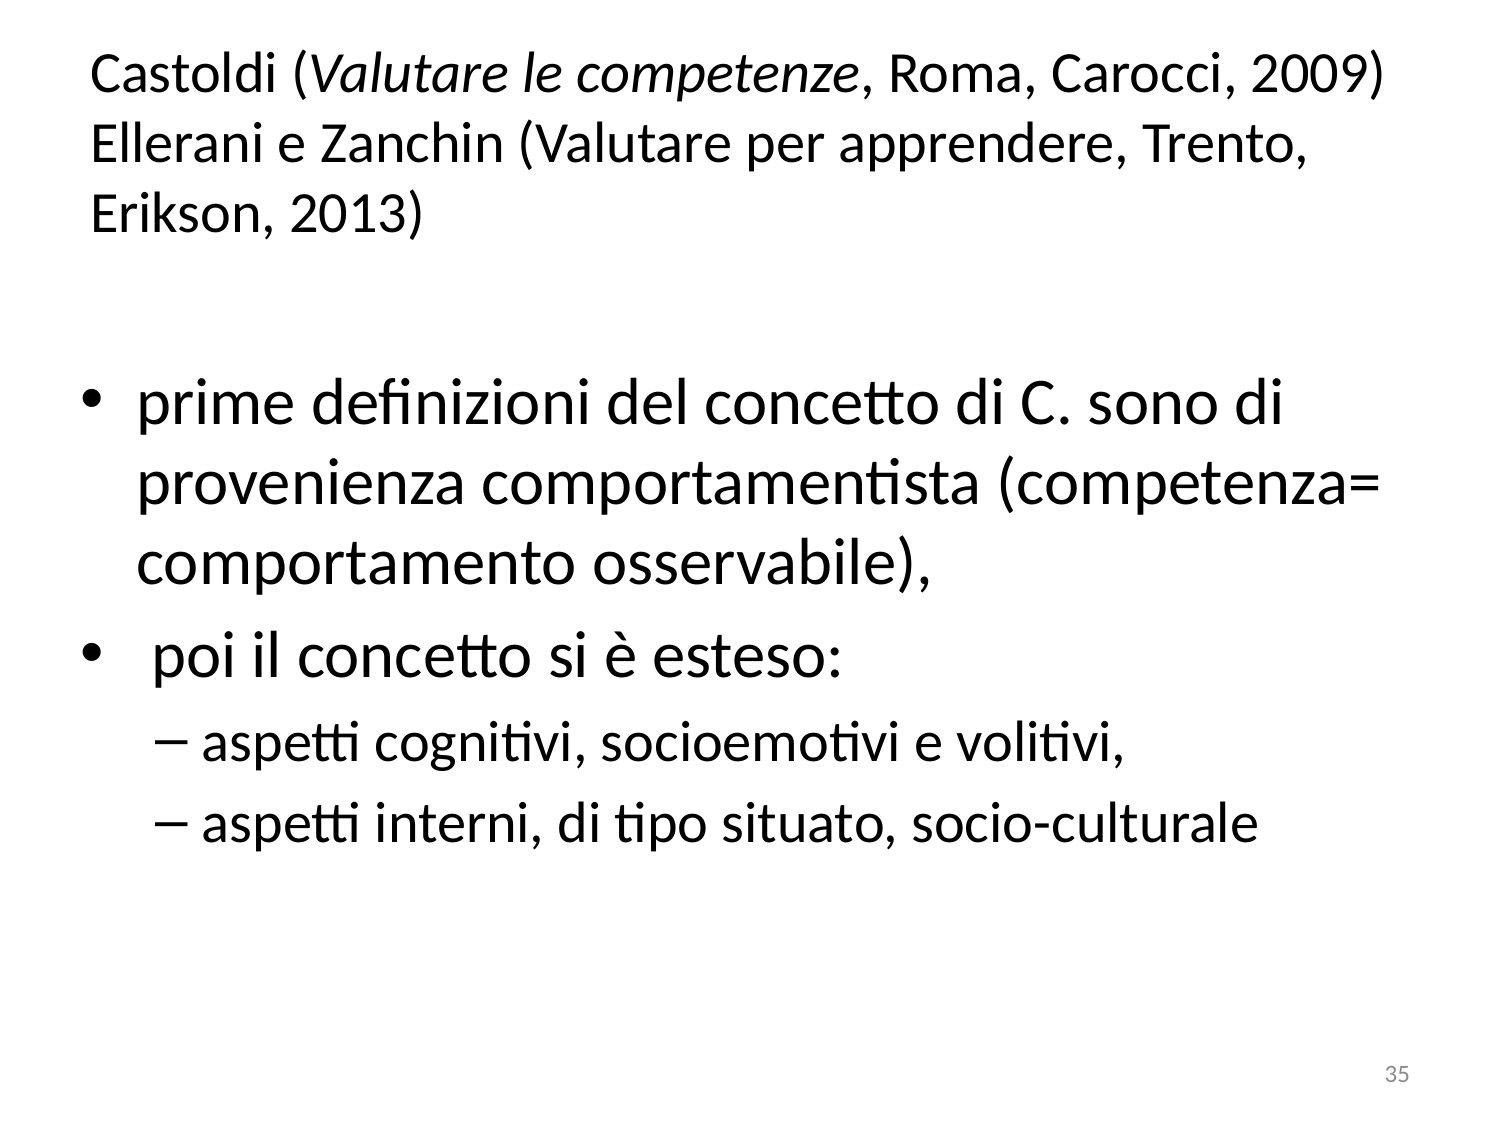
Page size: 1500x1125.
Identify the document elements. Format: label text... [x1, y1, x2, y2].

title Castoldi (Valutare le competenze, Roma, Carocci, 2009) Ellerani e Zanchin (Valutare per apprendere, Trento, Erikson, 2013) [75, 45, 1425, 233]
list prime definizioni del concetto di C. sono di provenienza comportamentista (competenza= comportamento osservabile), poi il concetto si è esteso: aspetti cognitivi, socioemotivi e volitivi, aspetti interni, di tipo situato, socio-culturale [64, 349, 1415, 953]
slide_number 35 [1074, 1042, 1425, 1103]
